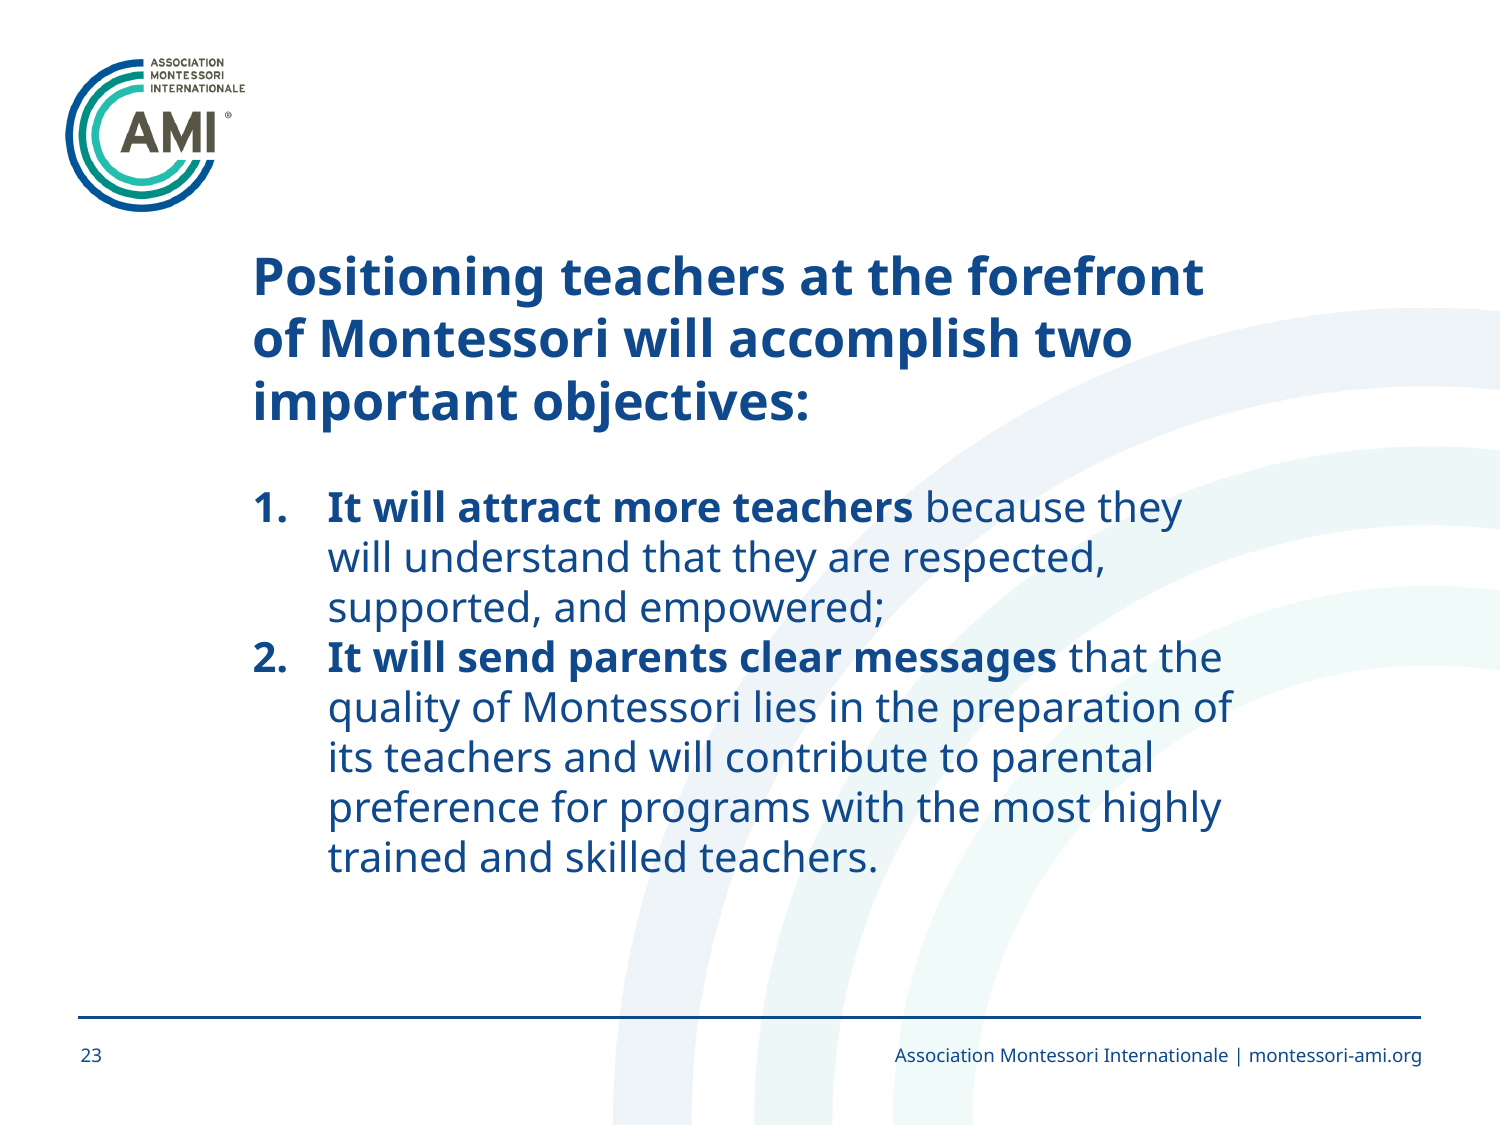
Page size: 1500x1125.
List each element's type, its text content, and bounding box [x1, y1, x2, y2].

picture [65, 58, 245, 212]
text_box Positioning teachers at the forefront of Montessori will accomplish two important objectives: It will attract more teachers because they will understand that they are respected, supported, and empowered; It will send parents clear messages that the quality of Montessori lies in the preparation of its teachers and will contribute to parental preference for programs with the most highly trained and skilled teachers. [237, 235, 1263, 889]
